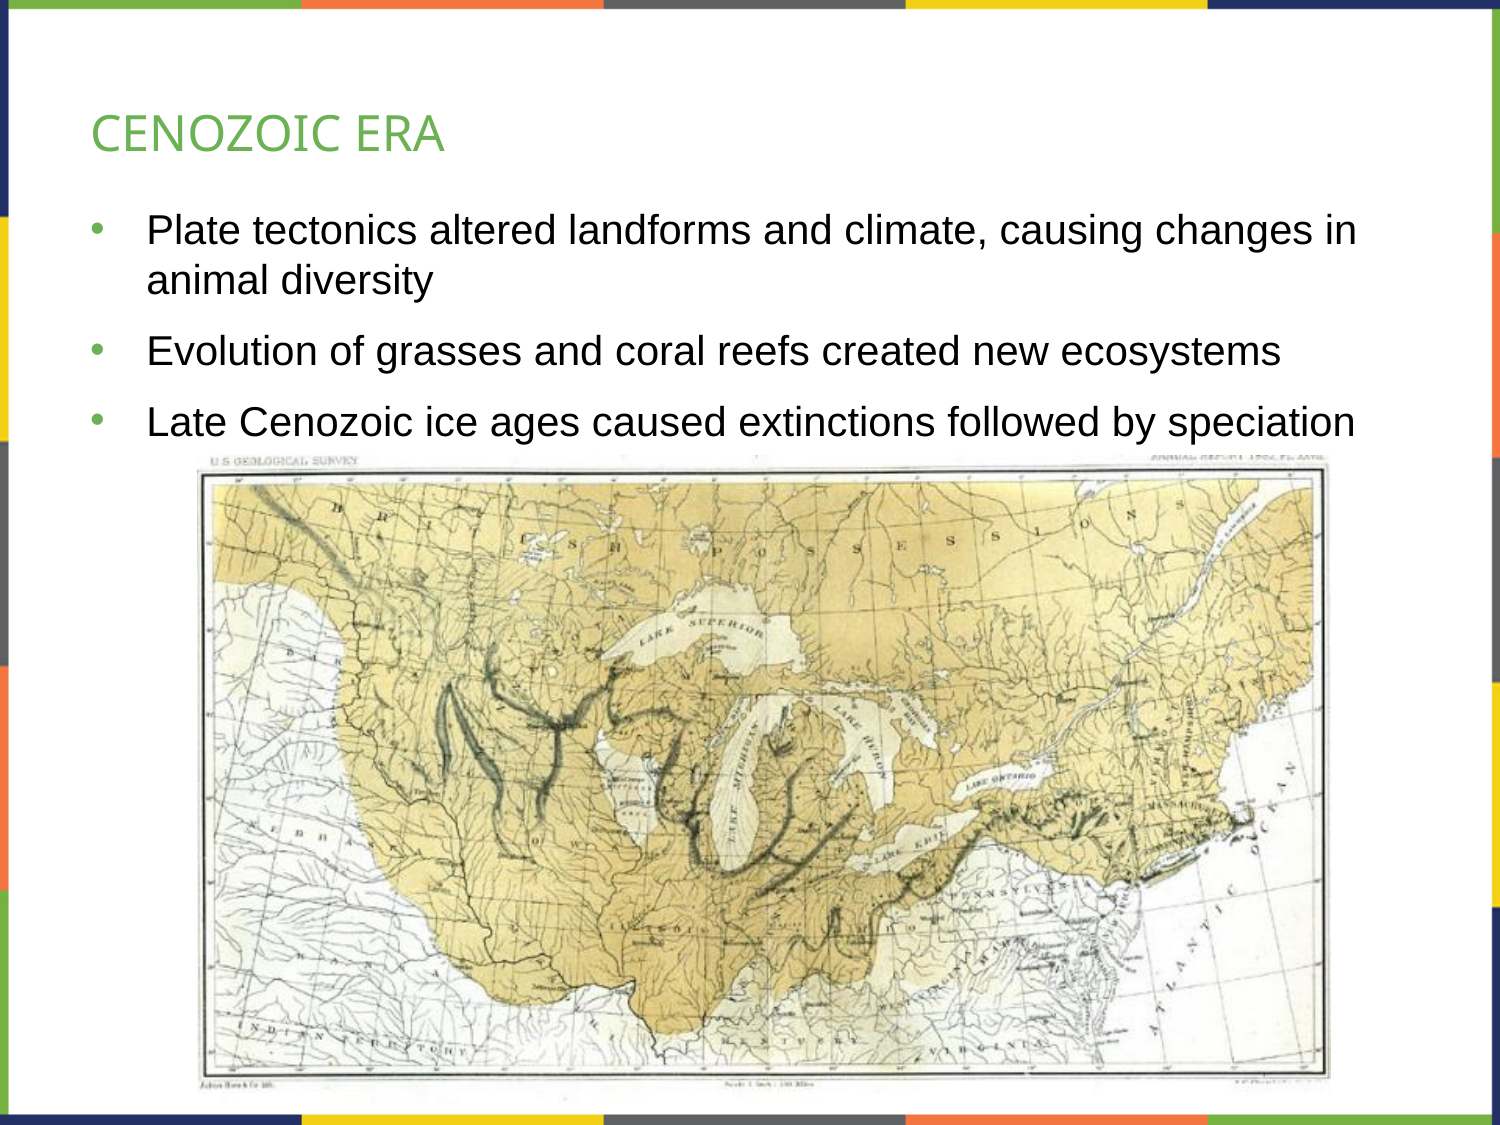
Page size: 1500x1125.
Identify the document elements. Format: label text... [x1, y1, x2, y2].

text_box Plate tectonics altered landforms and climate, causing changes in animal diversity Evolution of grasses and coral reefs created new ecosystems Late Cenozoic ice ages caused extinctions followed by speciation [74, 195, 1453, 946]
picture [0, 0, 1500, 1125]
title CENOZOIC ERA [75, 60, 1398, 169]
